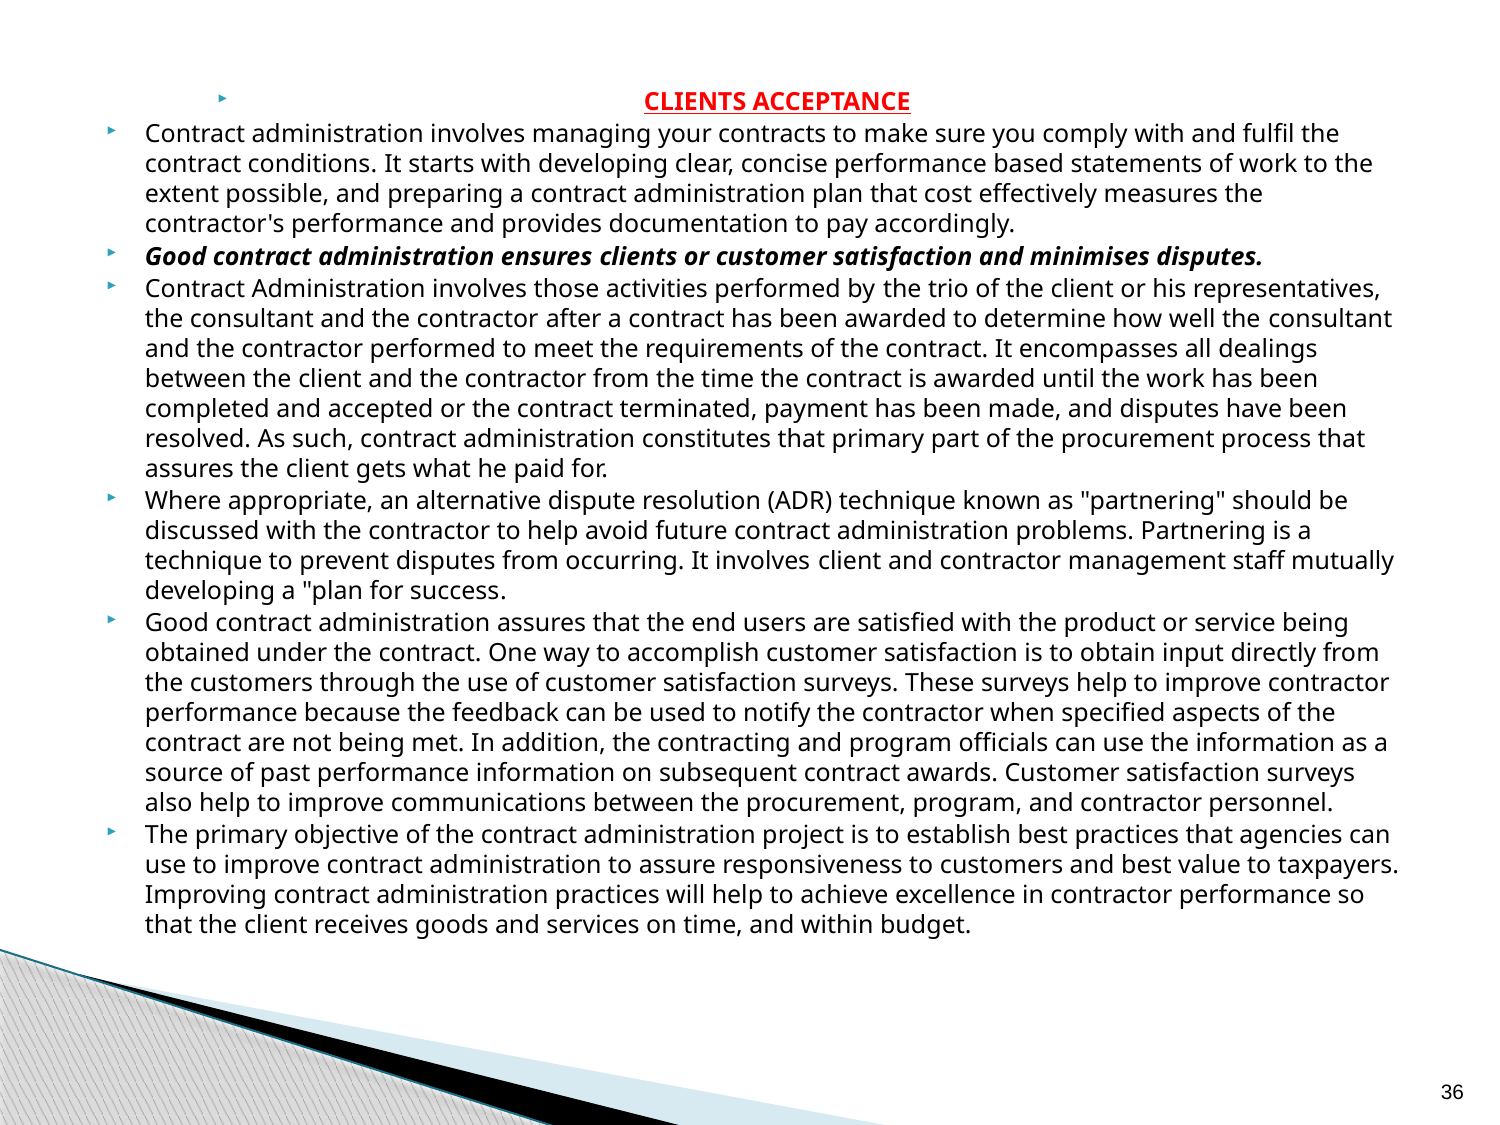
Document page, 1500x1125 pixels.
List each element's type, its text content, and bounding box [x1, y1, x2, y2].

slide_number 36 [1418, 1051, 1479, 1112]
list CLIENTS ACCEPTANCE Contract administration involves managing your contracts to make sure you comply with and fulfil the contract conditions. It starts with developing clear, concise performance based statements of work to the extent possible, and preparing a contract administration plan that cost effectively measures the contractor's performance and provides documentation to pay accordingly. Good contract administration ensures clients or customer satisfaction and minimises disputes. Contract Administration involves those activities performed by the trio of the client or his representatives, the consultant and the contractor after a contract has been awarded to determine how well the consultant and the contractor performed to meet the requirements of the contract. It encompasses all dealings between the client and the contractor from the time the contract is awarded until the work has been completed and accepted or the contract terminated, payment has been made, and disputes have been resolved. As such, contract administration constitutes that primary part of the procurement process that assures the client gets what he paid for. Where appropriate, an alternative dispute resolution (ADR) technique known as "partnering" should be discussed with the contractor to help avoid future contract administration problems. Partnering is a technique to prevent disputes from occurring. It involves client and contractor management staff mutually developing a "plan for success. Good contract administration assures that the end users are satisfied with the product or service being obtained under the contract. One way to accomplish customer satisfaction is to obtain input directly from the customers through the use of customer satisfaction surveys. These surveys help to improve contractor performance because the feedback can be used to notify the contractor when specified aspects of the contract are not being met. In addition, the contracting and program officials can use the information as a source of past performance information on subsequent contract awards. Customer satisfaction surveys also help to improve communications between the procurement, program, and contractor personnel. The primary objective of the contract administration project is to establish best practices that agencies can use to improve contract administration to assure responsiveness to customers and best value to taxpayers. Improving contract administration practices will help to achieve excellence in contractor performance so that the client receives goods and services on time, and within budget. [75, 78, 1425, 986]
